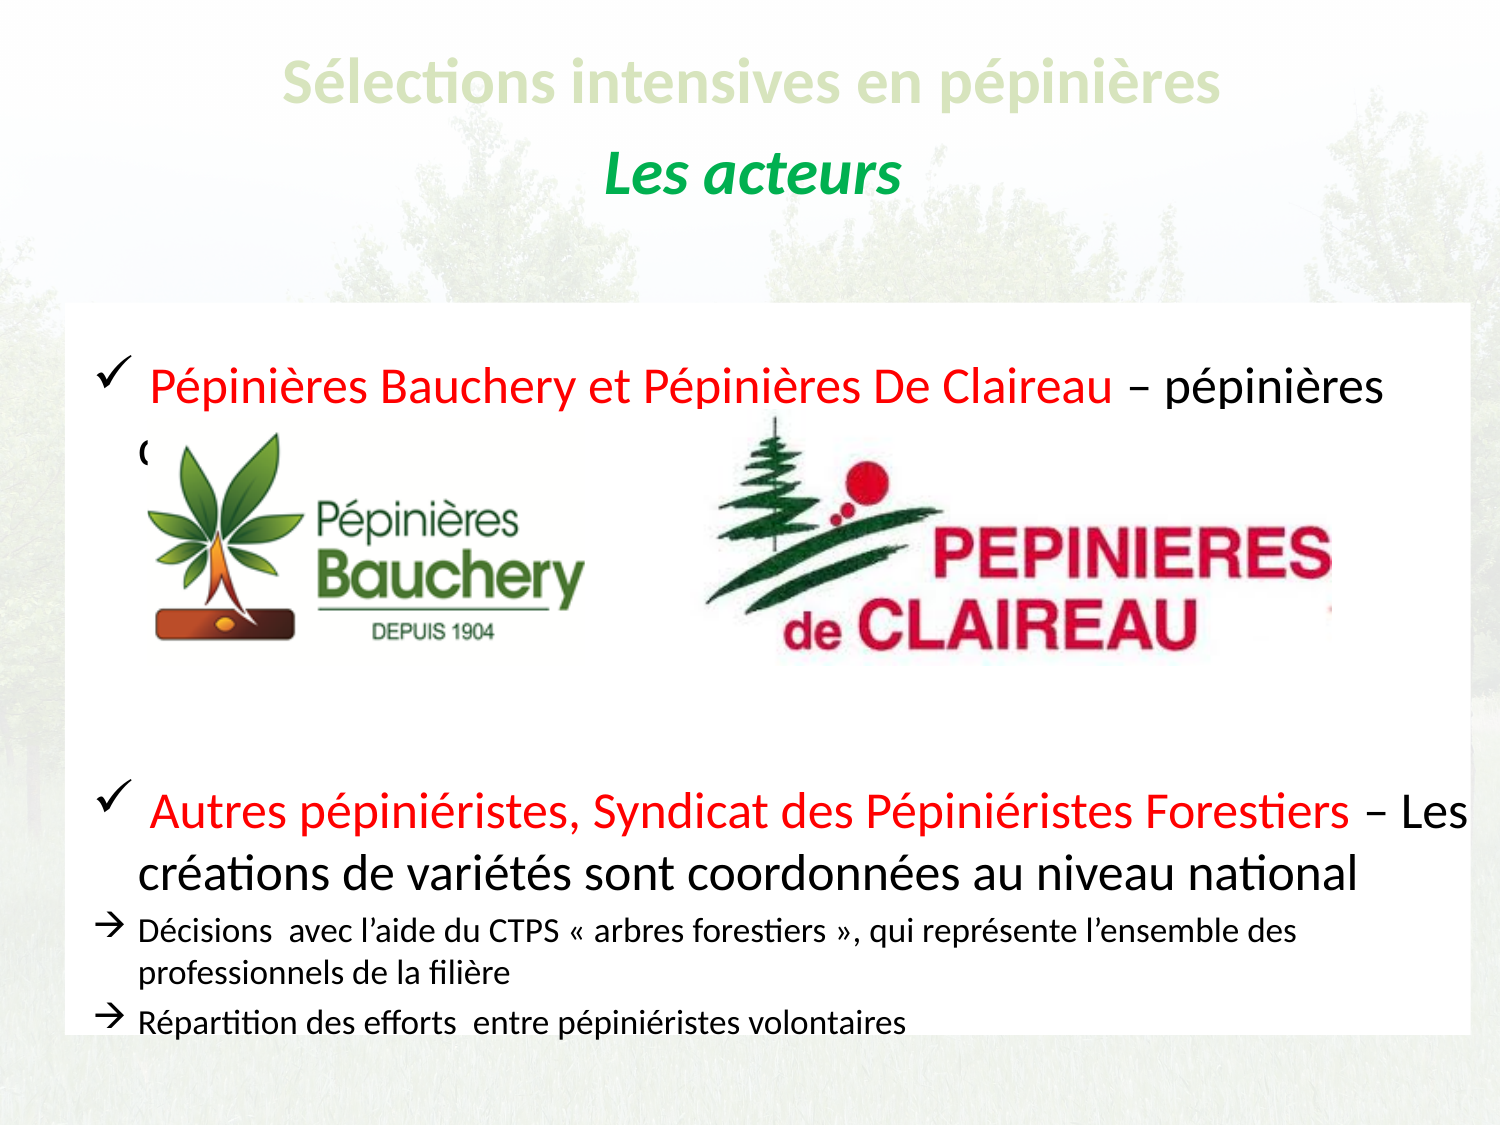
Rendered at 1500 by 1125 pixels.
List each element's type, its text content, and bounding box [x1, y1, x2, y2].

text_box Sélections intensives en pépinières Les acteurs Pépinières Bauchery et Pépinières De Claireau – pépinières dans la région Centre Autres pépiniéristes, Syndicat des Pépiniéristes Forestiers – Les créations de variétés sont coordonnées au niveau national Décisions avec l’aide du CTPS « arbres forestiers », qui représente l’ensemble des professionnels de la filière Répartition des efforts entre pépiniéristes volontaires [5, 30, 1500, 1059]
picture [147, 418, 585, 667]
picture [690, 409, 1332, 667]
